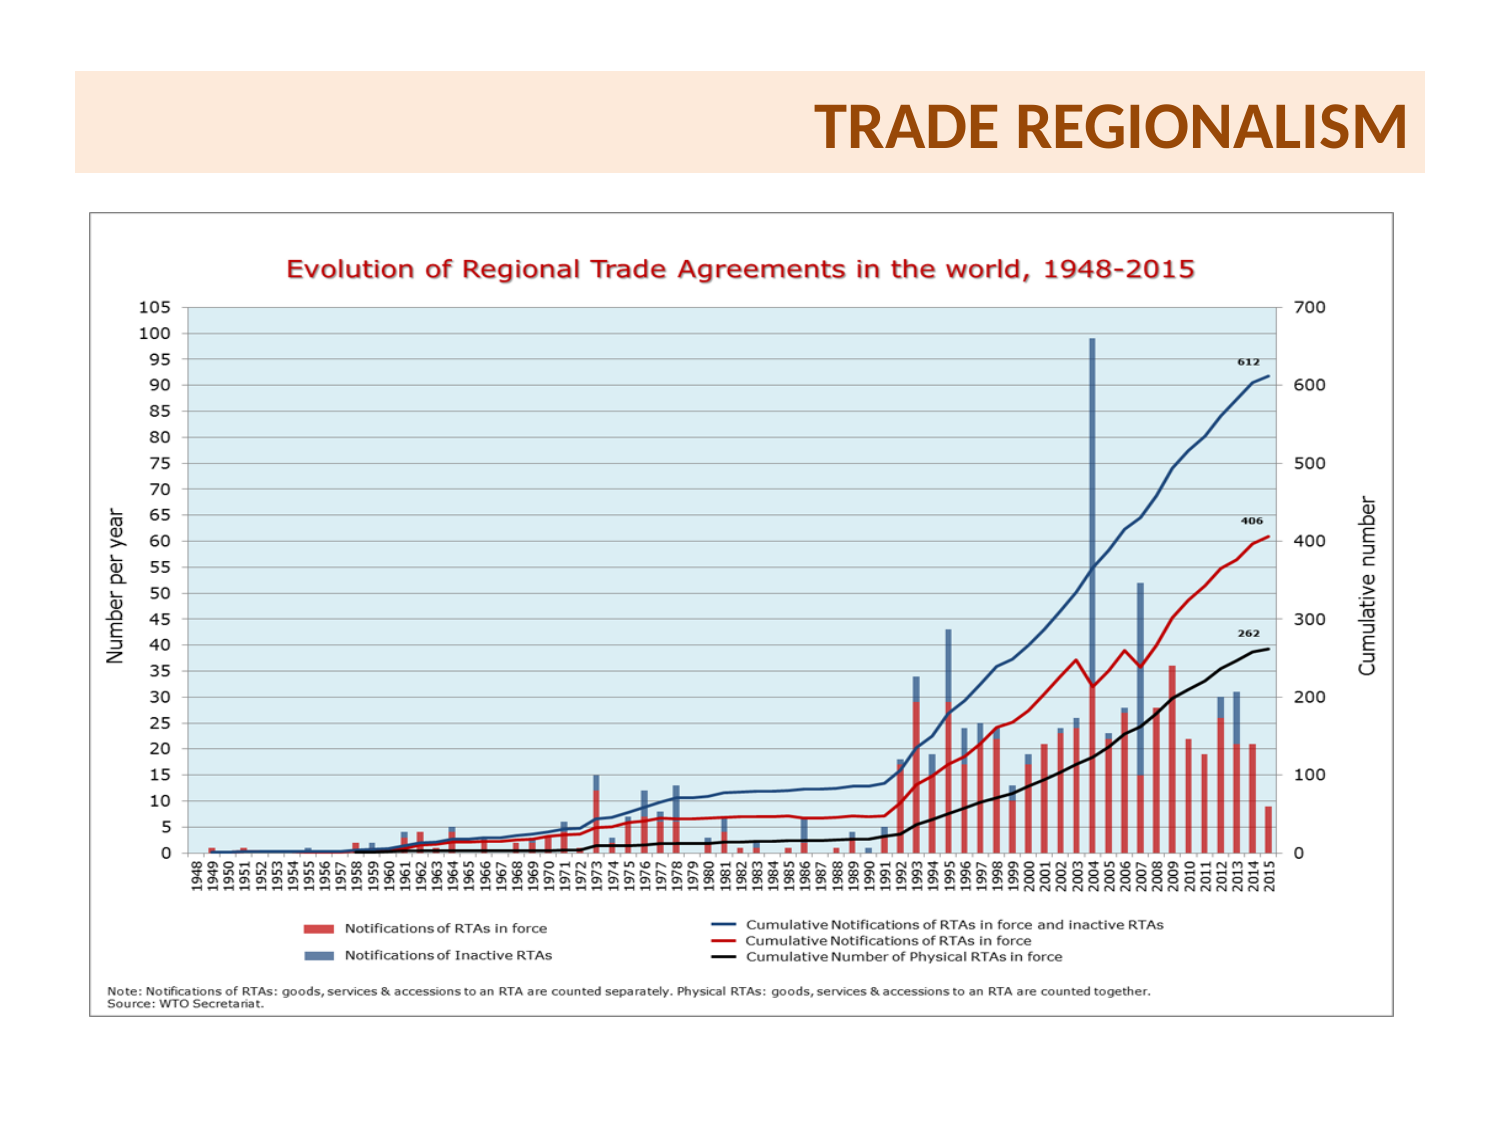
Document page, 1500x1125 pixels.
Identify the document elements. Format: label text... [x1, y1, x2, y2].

table_header Trade Regionalism [75, 71, 1425, 173]
picture [89, 212, 1394, 1017]
